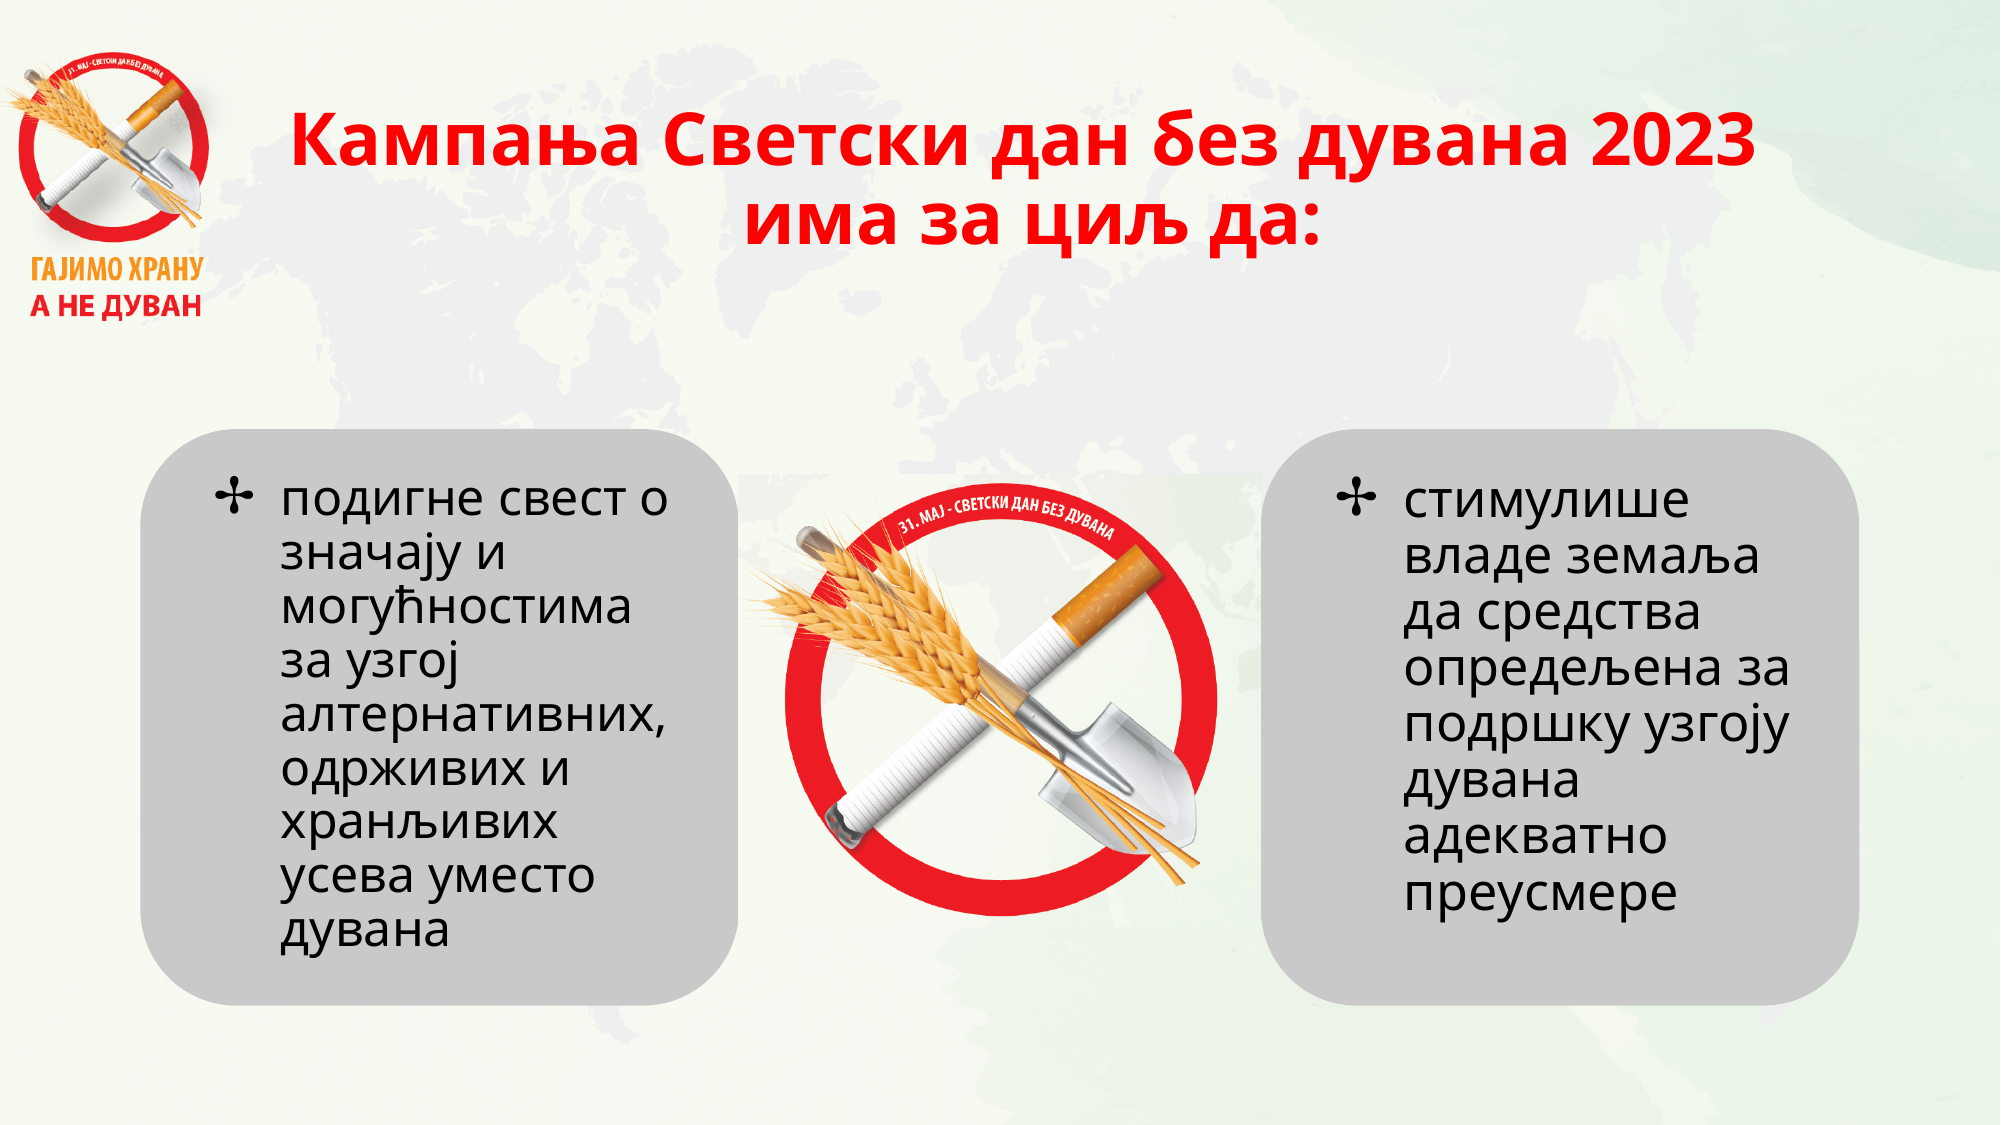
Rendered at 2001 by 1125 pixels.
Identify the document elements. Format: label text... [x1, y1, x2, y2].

text_box подигне свест о значају и могућностима за узгој алтернативних, одрживих и хранљивих усева уместо дувана [140, 429, 738, 1006]
picture [0, 0, 2000, 1125]
text_box стимулише владе земаља да средства опредељена за подршку узгоју дувана адекватно преусмере [1261, 429, 1860, 1006]
title Кампања Светски дан без дувана 2023 има за циљ да: [201, 94, 1864, 269]
